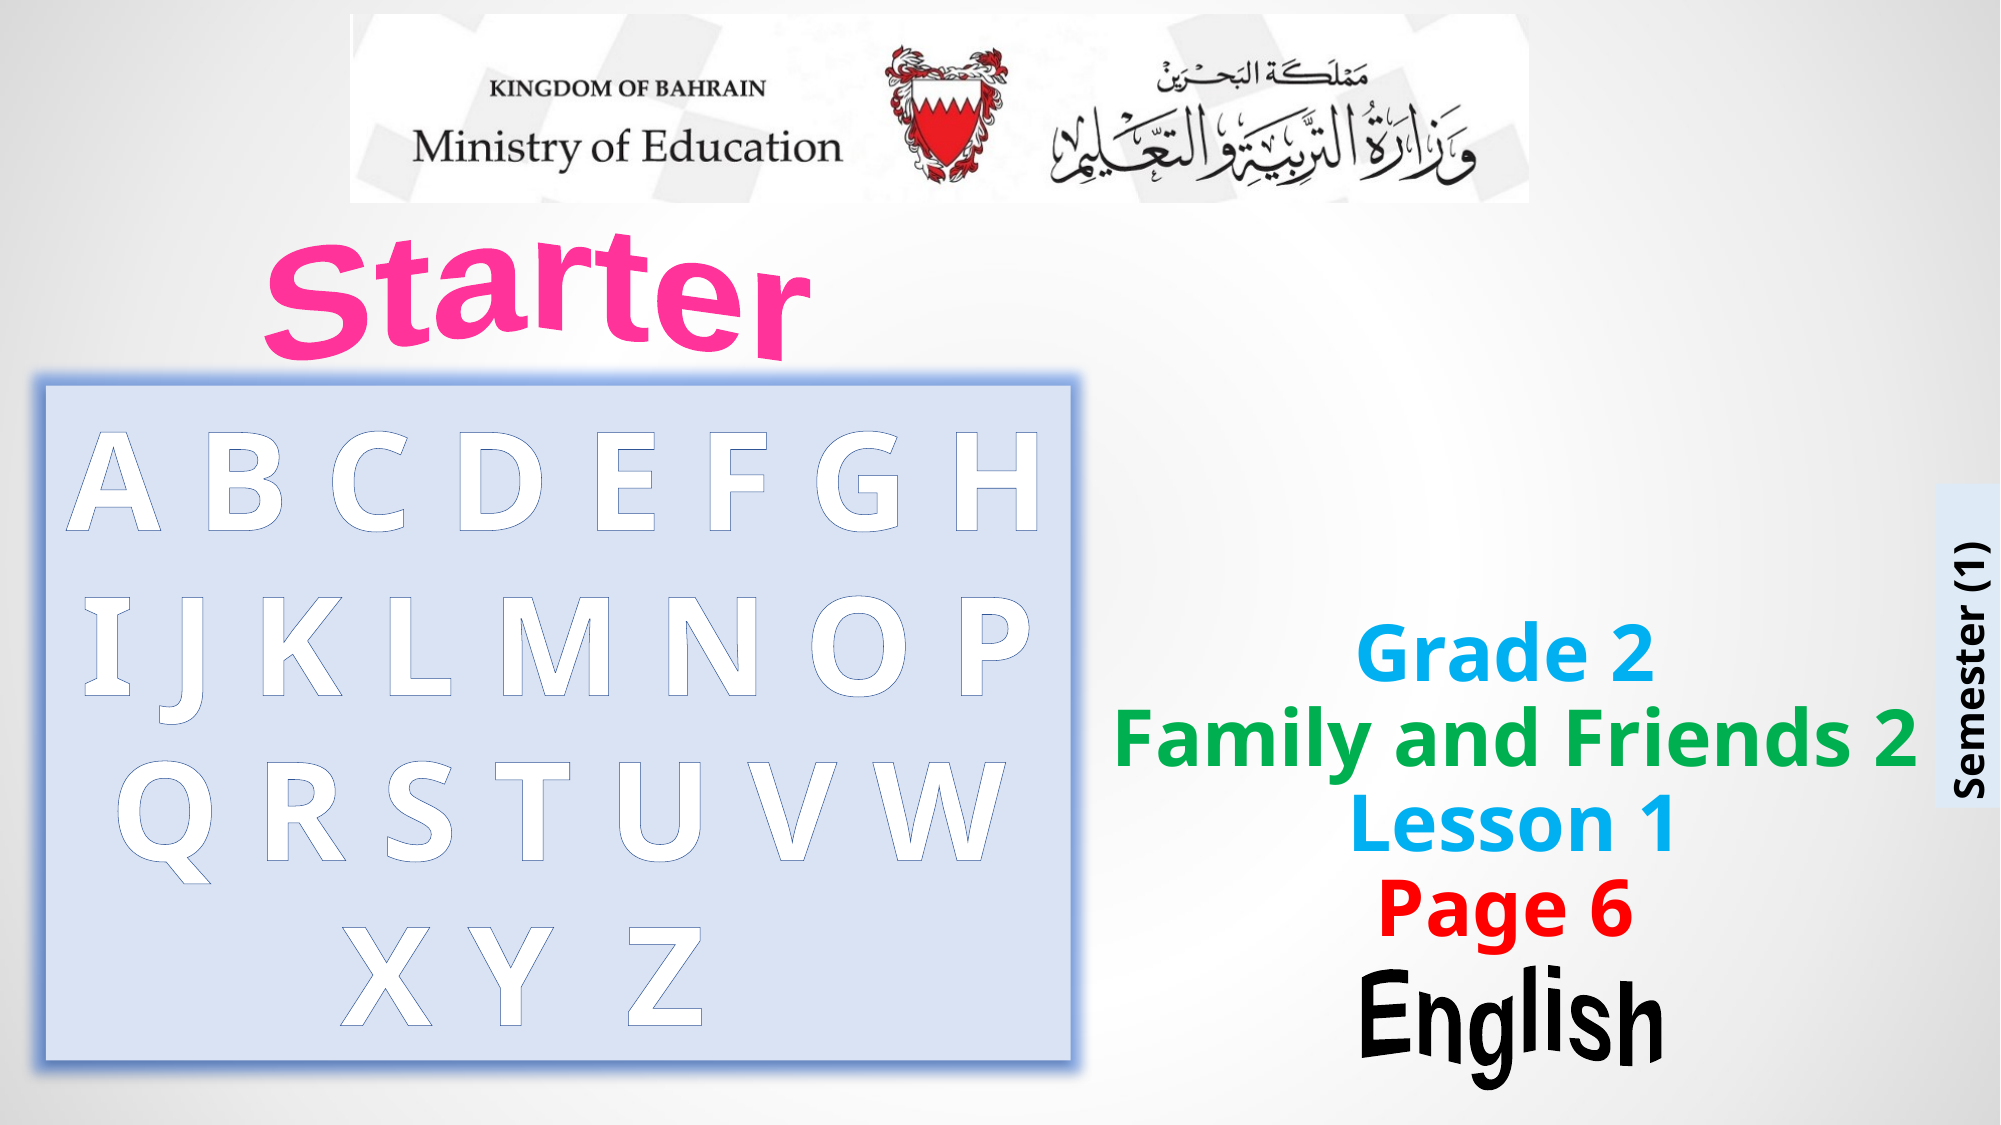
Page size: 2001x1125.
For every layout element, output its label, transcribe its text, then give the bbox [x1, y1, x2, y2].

text_box A B C D E F G H I J K L M N O P Q R S T U V W X Y Z [45, 385, 1071, 1061]
picture [0, 0, 2001, 1125]
text_box Semester (1) [1935, 483, 2000, 808]
title Grade 2 Family and Friends 2 Lesson 1 Page 6 [1095, 444, 1935, 961]
